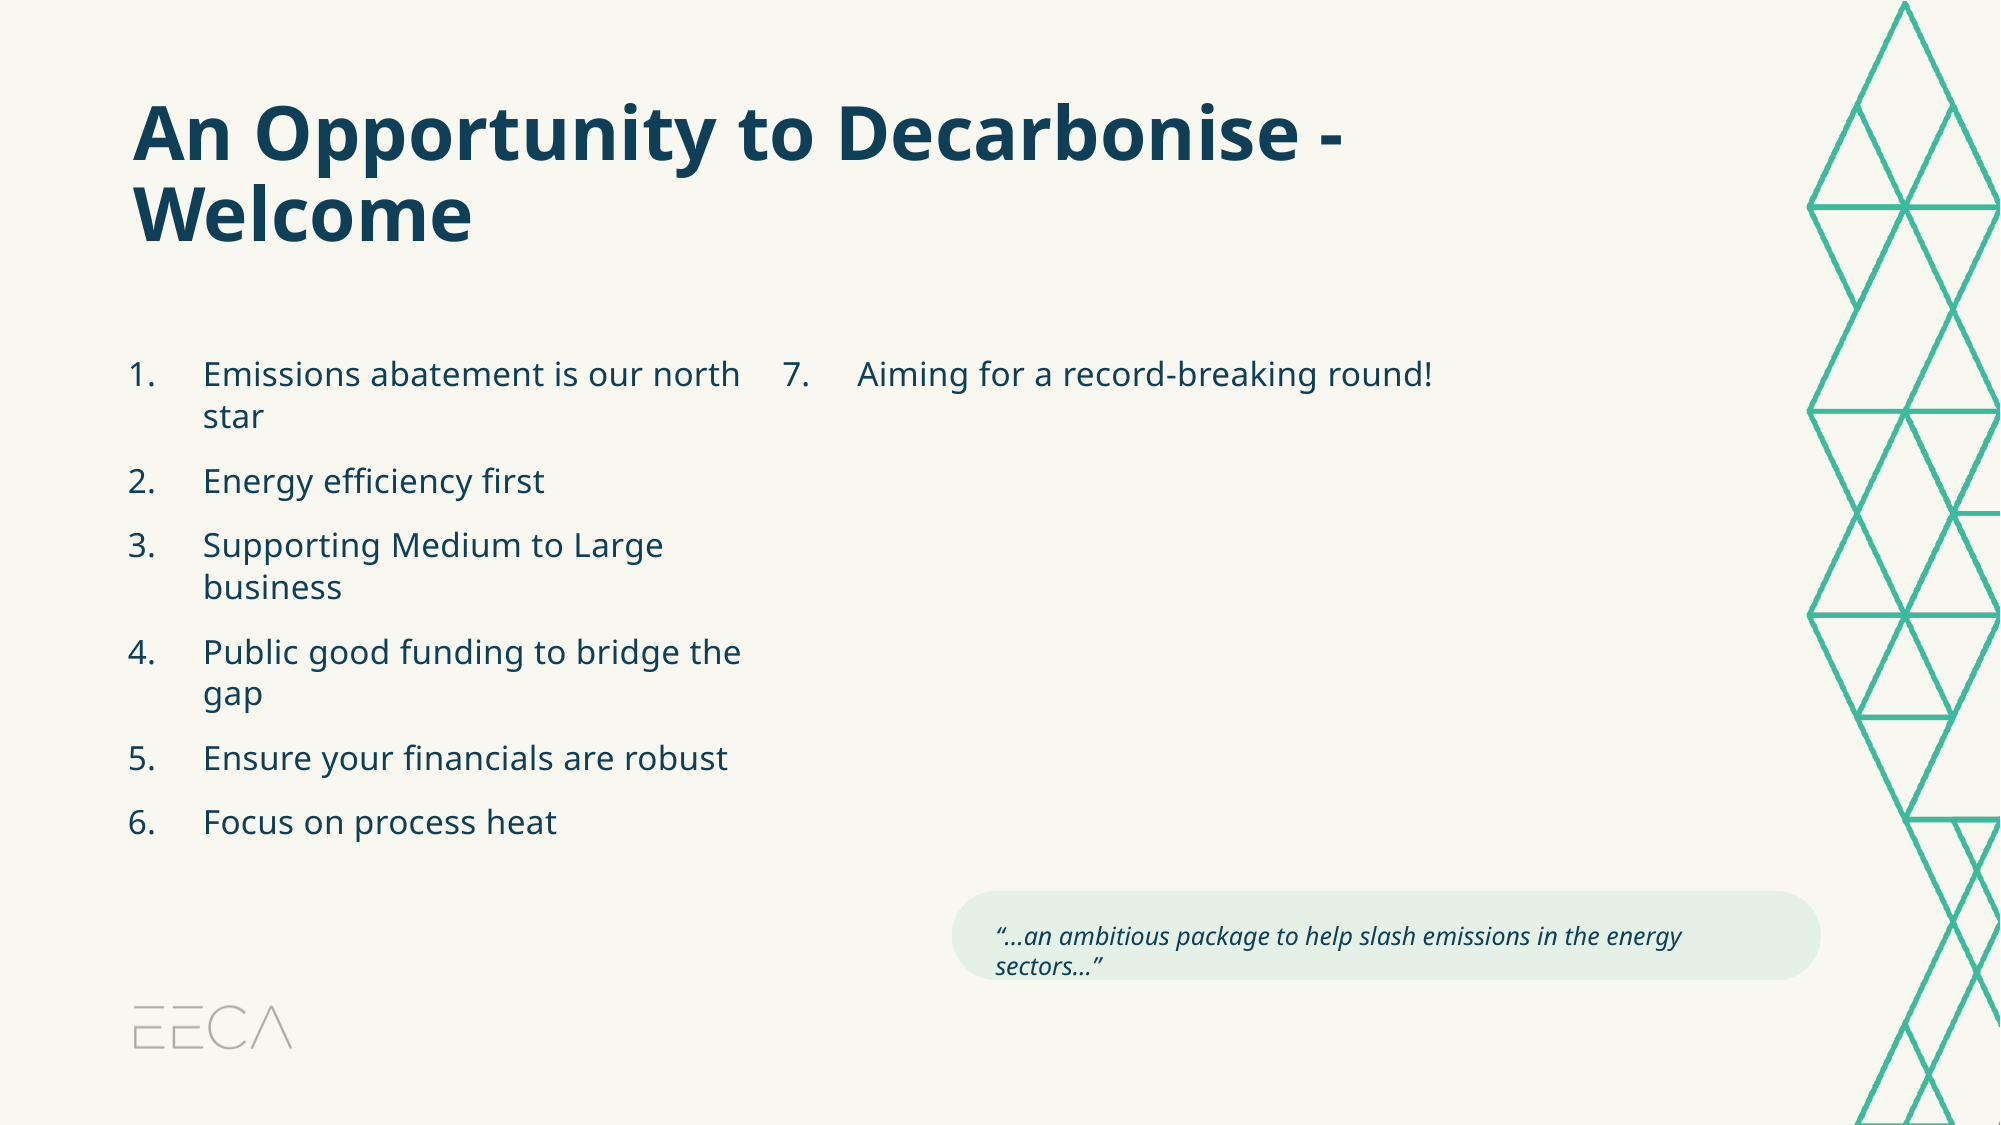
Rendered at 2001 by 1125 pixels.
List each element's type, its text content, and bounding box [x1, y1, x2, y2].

subtitle Emissions abatement is our north star Energy efficiency first Supporting Medium to Large business Public good funding to bridge the gap Ensure your financials are robust Focus on process heat Aiming for a record-breaking round! [112, 344, 1452, 913]
text_box “…an ambitious package to help slash emissions in the energy sectors…” [980, 912, 1791, 988]
text_box [950, 889, 1823, 979]
title An Opportunity to Decarbonise - Welcome [118, 110, 1562, 244]
